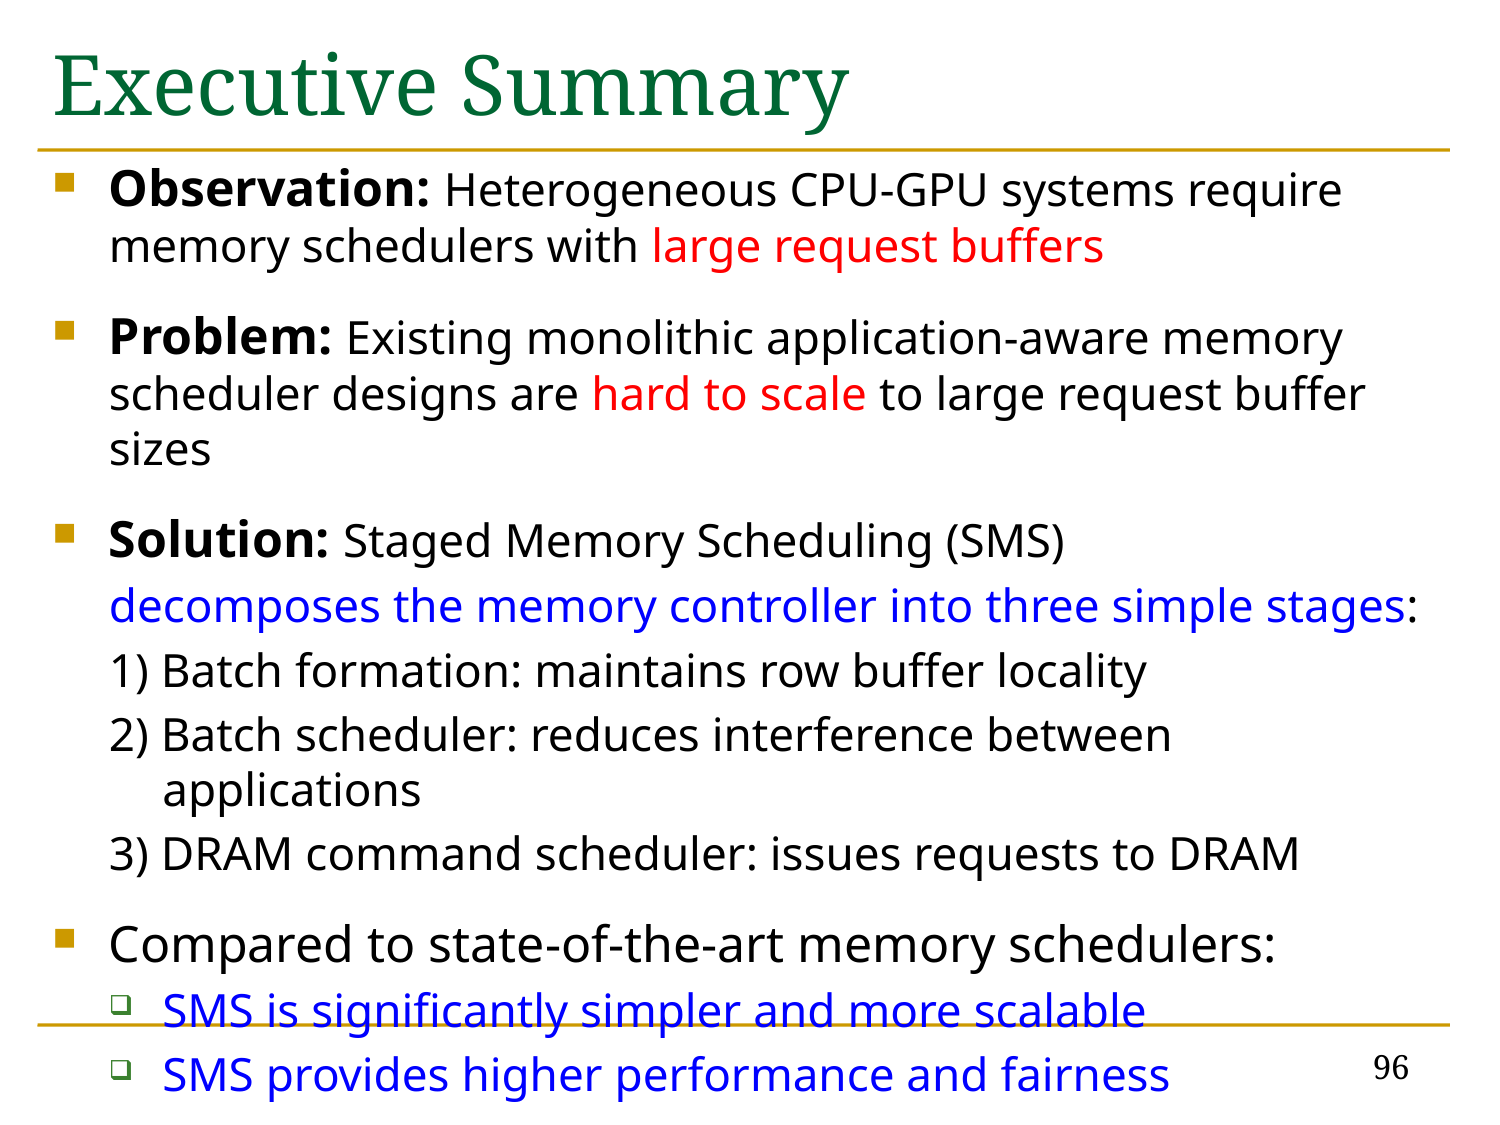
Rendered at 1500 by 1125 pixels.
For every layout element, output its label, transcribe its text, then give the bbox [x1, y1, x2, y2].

slide_number 96 [1074, 1023, 1426, 1100]
list Observation: Heterogeneous CPU-GPU systems require memory schedulers with large request buffers Problem: Existing monolithic application-aware memory scheduler designs are hard to scale to large request buffer sizes Solution: Staged Memory Scheduling (SMS) decomposes the memory controller into three simple stages: 1) Batch formation: maintains row buffer locality 2) Batch scheduler: reduces interference between applications 3) DRAM command scheduler: issues requests to DRAM Compared to state-of-the-art memory schedulers: SMS is significantly simpler and more scalable SMS provides higher performance and fairness [37, 148, 1451, 1026]
title Executive Summary [37, 24, 1451, 148]
